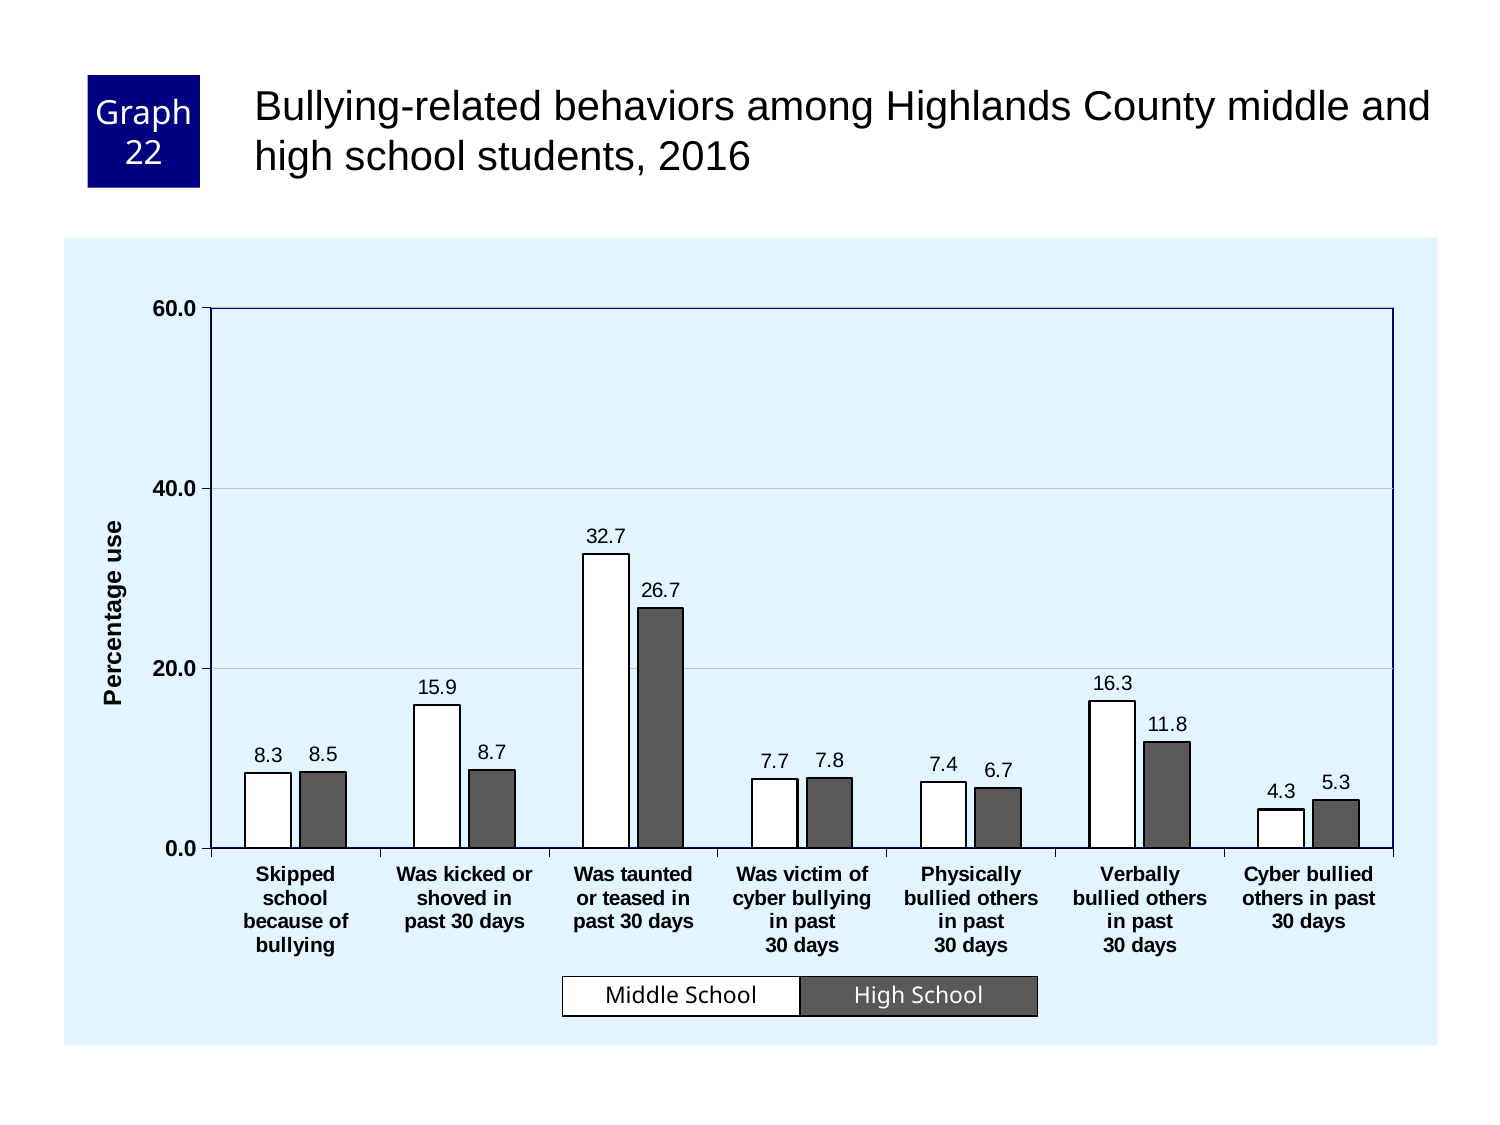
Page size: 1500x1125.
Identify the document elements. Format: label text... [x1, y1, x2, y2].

chart [63, 237, 1438, 1046]
text_box Bullying-related behaviors among Highlands County middle and high school students, 2016 [249, 75, 1438, 200]
text_box Graph 22 [87, 75, 200, 188]
